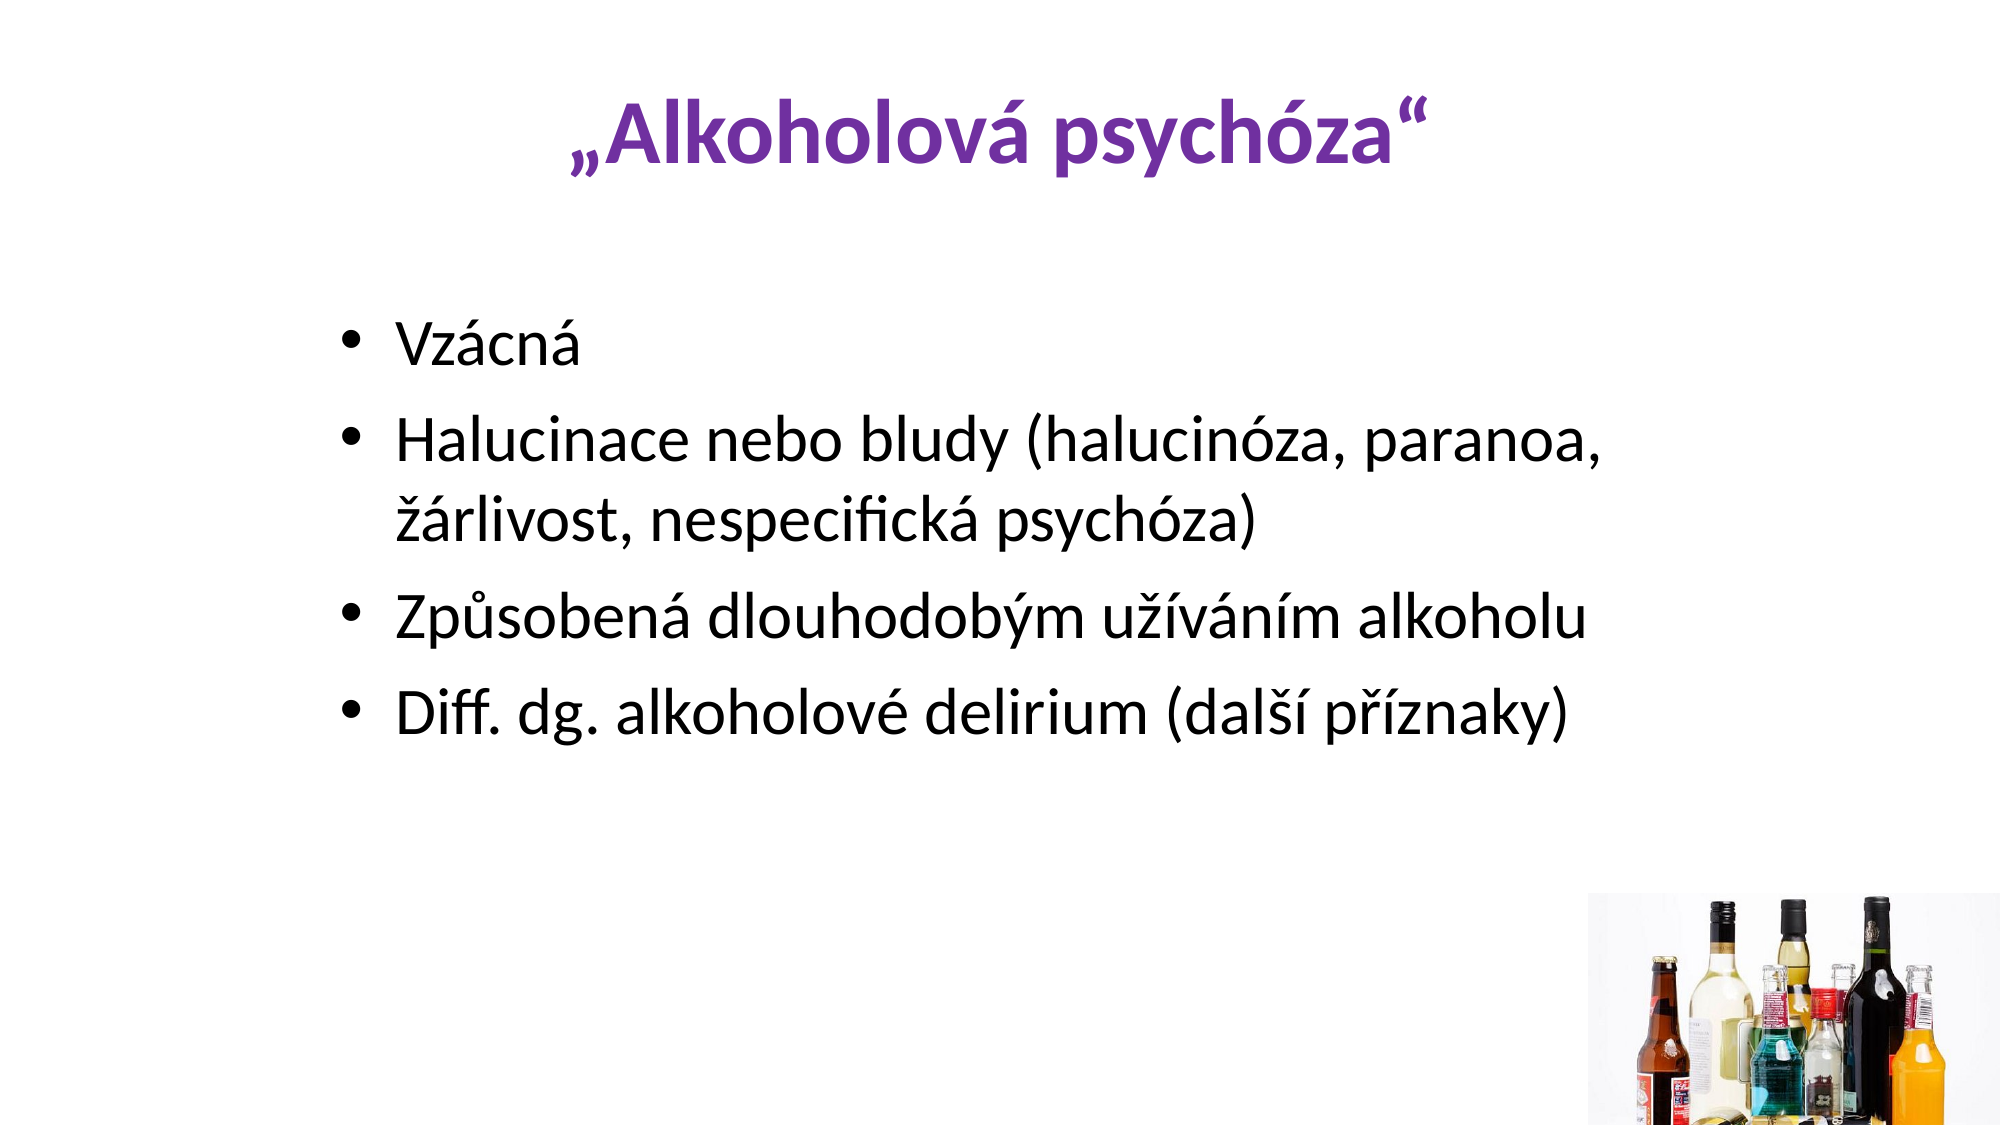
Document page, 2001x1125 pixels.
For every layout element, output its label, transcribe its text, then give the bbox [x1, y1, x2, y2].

text_box Vzácná Halucinace nebo bludy (halucinóza, paranoa, žárlivost, nespecifická psychóza) Způsobená dlouhodobým užíváním alkoholu Diff. dg. alkoholové delirium (další příznaky) [324, 290, 1675, 1005]
picture [1588, 893, 2000, 1125]
text_box „Alkoholová psychóza“ [324, 45, 1675, 208]
